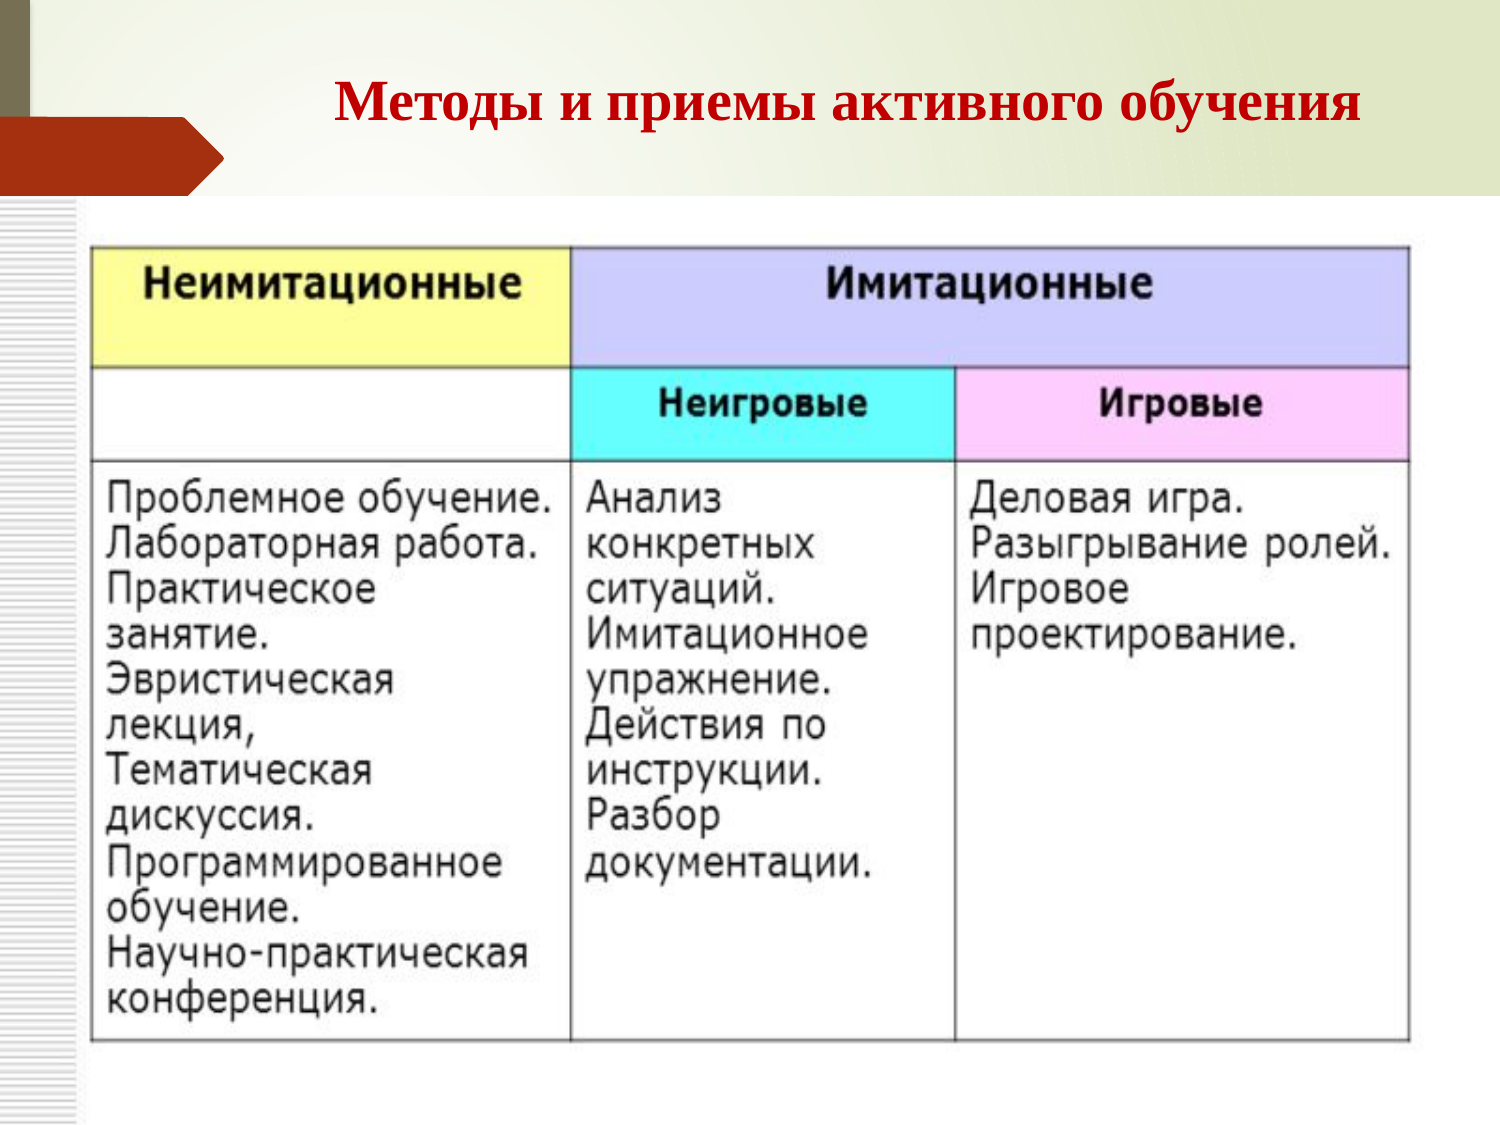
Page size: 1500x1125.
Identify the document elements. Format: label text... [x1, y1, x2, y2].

title Методы и приемы активного обучения [319, 54, 1400, 161]
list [0, 195, 1500, 1125]
